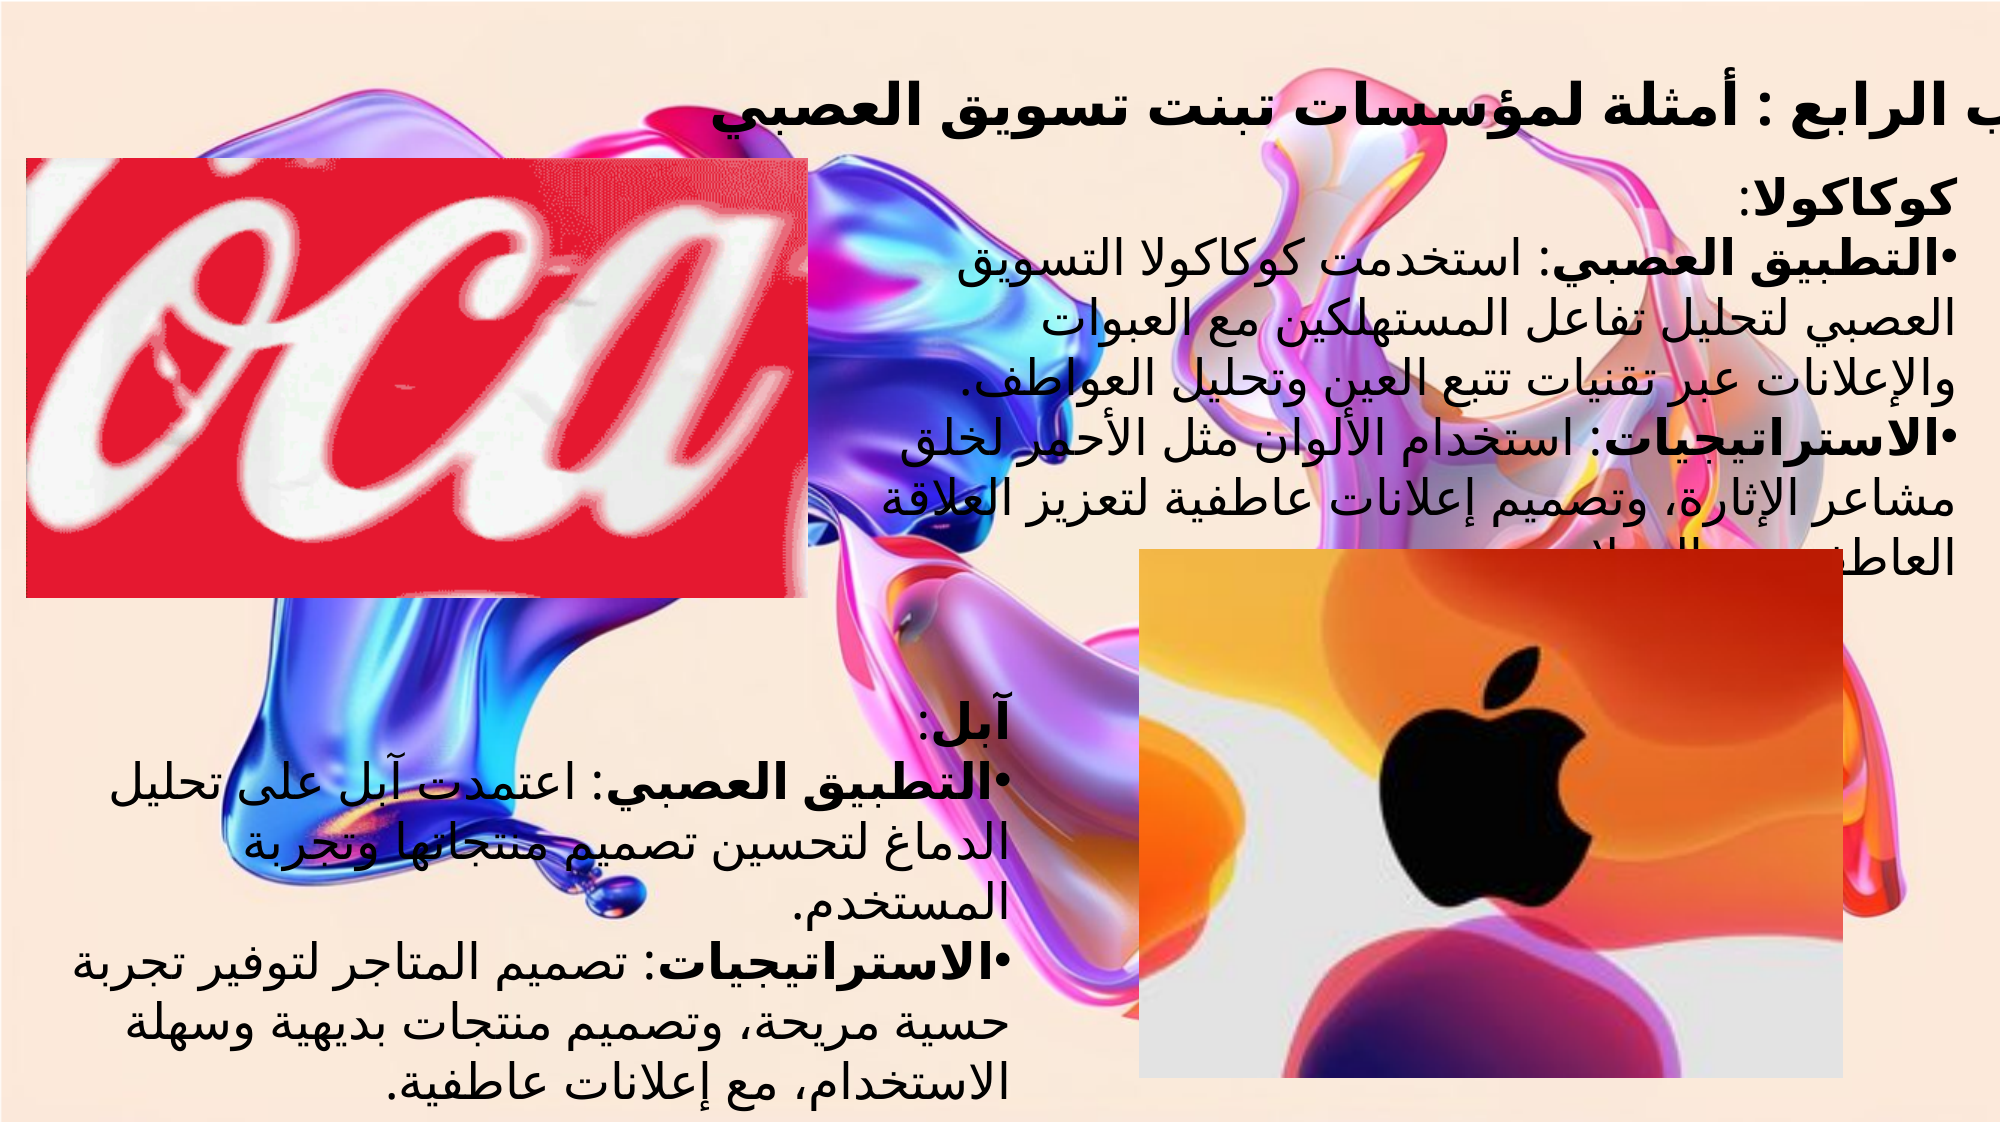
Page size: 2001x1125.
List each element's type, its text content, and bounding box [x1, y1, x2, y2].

picture [3, 0, 1998, 1125]
text_box كوكاكولا: التطبيق العصبي: استخدمت كوكاكولا التسويق العصبي لتحليل تفاعل المستهلكين مع العبوات والإعلانات عبر تقنيات تتبع العين وتحليل العواطف. الاستراتيجيات: استخدام الألوان مثل الأحمر لخلق مشاعر الإثارة، وتصميم إعلانات عاطفية لتعزيز العلاقة العاطفية مع العملاء. [1561, 158, 1973, 593]
text_box آبل: التطبيق العصبي: اعتمدت آبل على تحليل الدماغ لتحسين تصميم منتجاتها وتجربة المستخدم. الاستراتيجيات: تصميم المتاجر لتوفير تجربة حسية مريحة، وتصميم منتجات بديهية وسهلة الاستخدام، مع إعلانات عاطفية. [26, 682, 439, 1117]
text_box المطلب الرابع : أمثلة لمؤسسات تبنت تسويق العصبي [1561, 24, 2000, 145]
